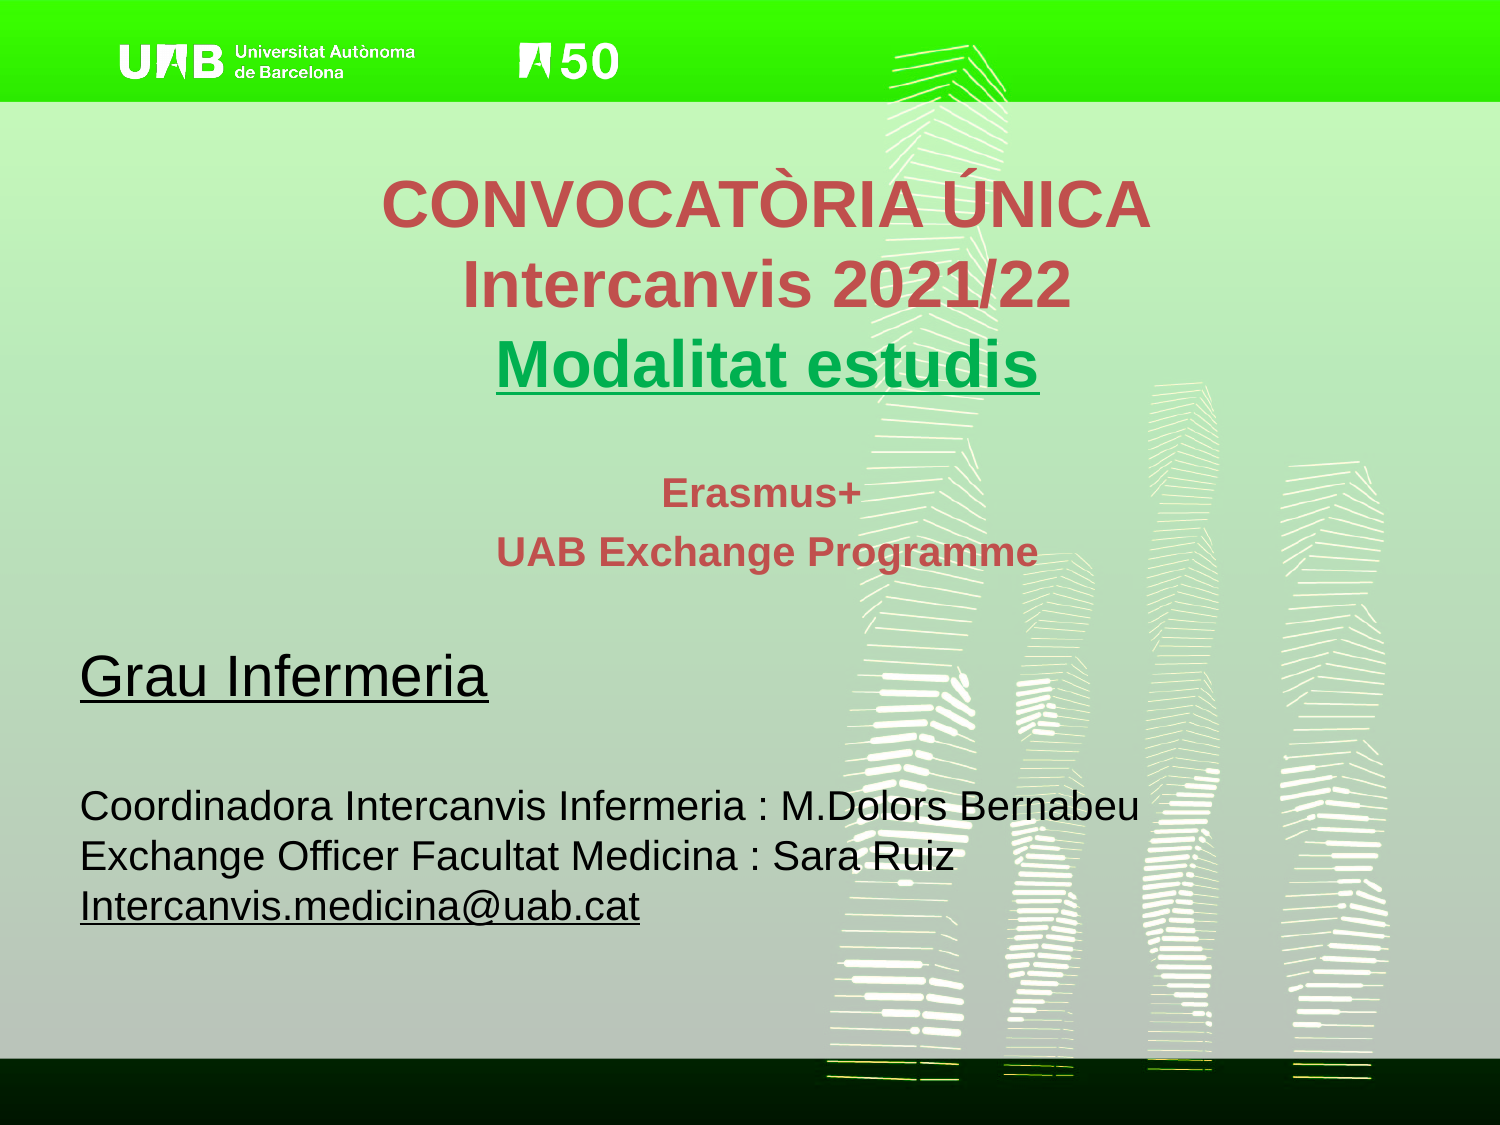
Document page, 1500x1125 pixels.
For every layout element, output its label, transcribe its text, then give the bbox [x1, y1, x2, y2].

text_box CONVOCATÒRIA ÚNICA Intercanvis 2021/22 Modalitat estudis [112, 113, 1424, 409]
picture [0, 1059, 1500, 1125]
text_box Erasmus+ UAB Exchange Programme [354, 408, 1182, 592]
picture [0, 0, 1500, 101]
text_box Grau Infermeria Coordinadora Intercanvis Infermeria : M.Dolors Bernabeu Exchange Officer Facultat Medicina : Sara Ruiz Intercanvis.medicina@uab.cat [64, 631, 1317, 936]
